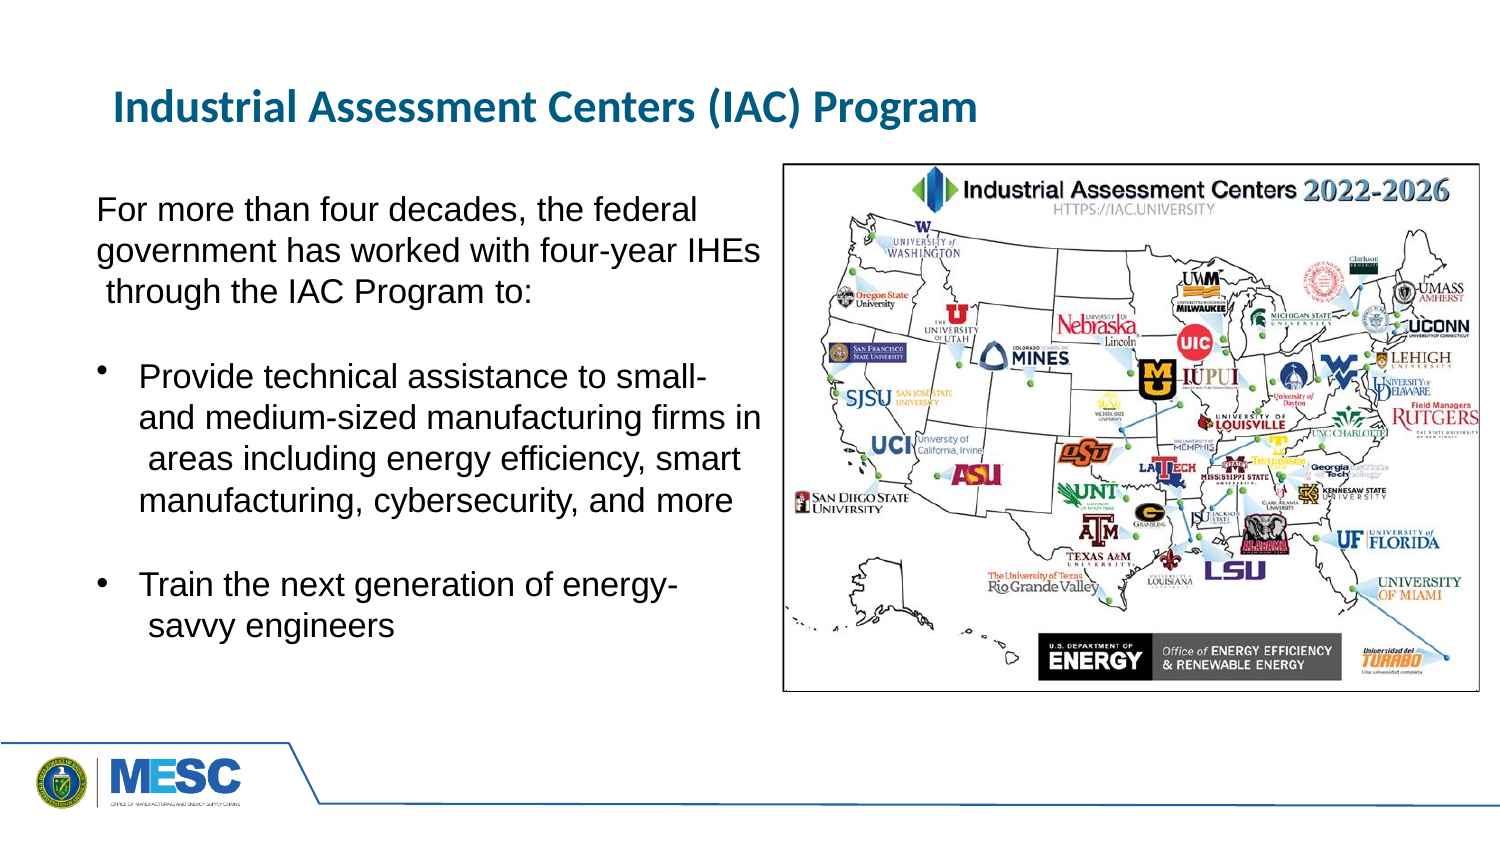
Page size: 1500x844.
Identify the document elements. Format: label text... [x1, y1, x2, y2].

title Industrial Assessment Centers (IAC) Program [110, 74, 983, 217]
text_box For more than four decades, the federal government has worked with four-year IHEs through the IAC Program to: Provide technical assistance to small- and medium-sized manufacturing firms in areas including energy efficiency, smart manufacturing, cybersecurity, and more Train the next generation of energy- savvy engineers [94, 185, 770, 645]
picture [27, 750, 260, 813]
text_box [782, 163, 1480, 692]
